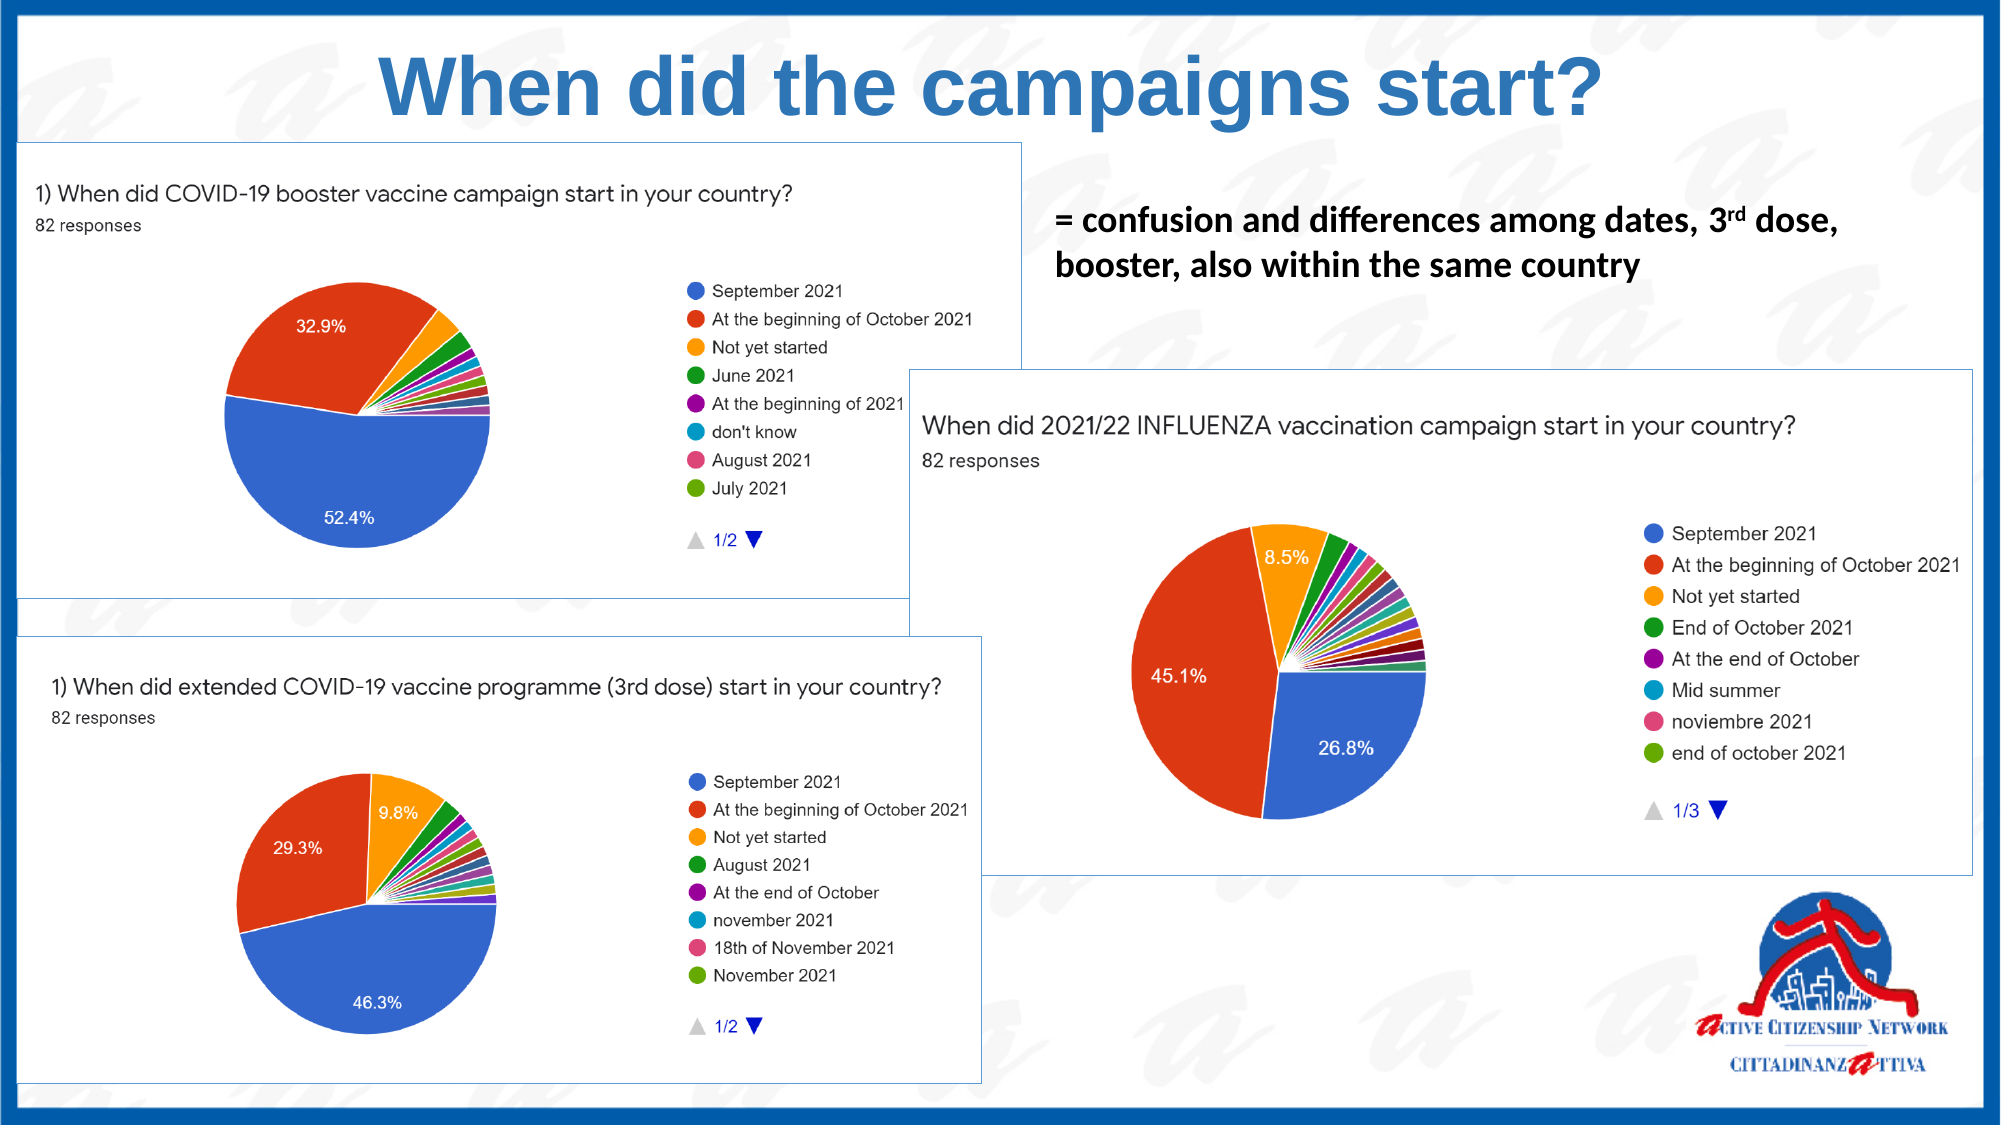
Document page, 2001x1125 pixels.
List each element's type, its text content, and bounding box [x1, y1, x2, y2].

text_box When did the campaigns start? [259, 24, 1725, 140]
picture [0, 0, 2001, 1125]
text_box = confusion and differences among dates, 3rd dose, booster, also within the same country [1040, 187, 1886, 293]
